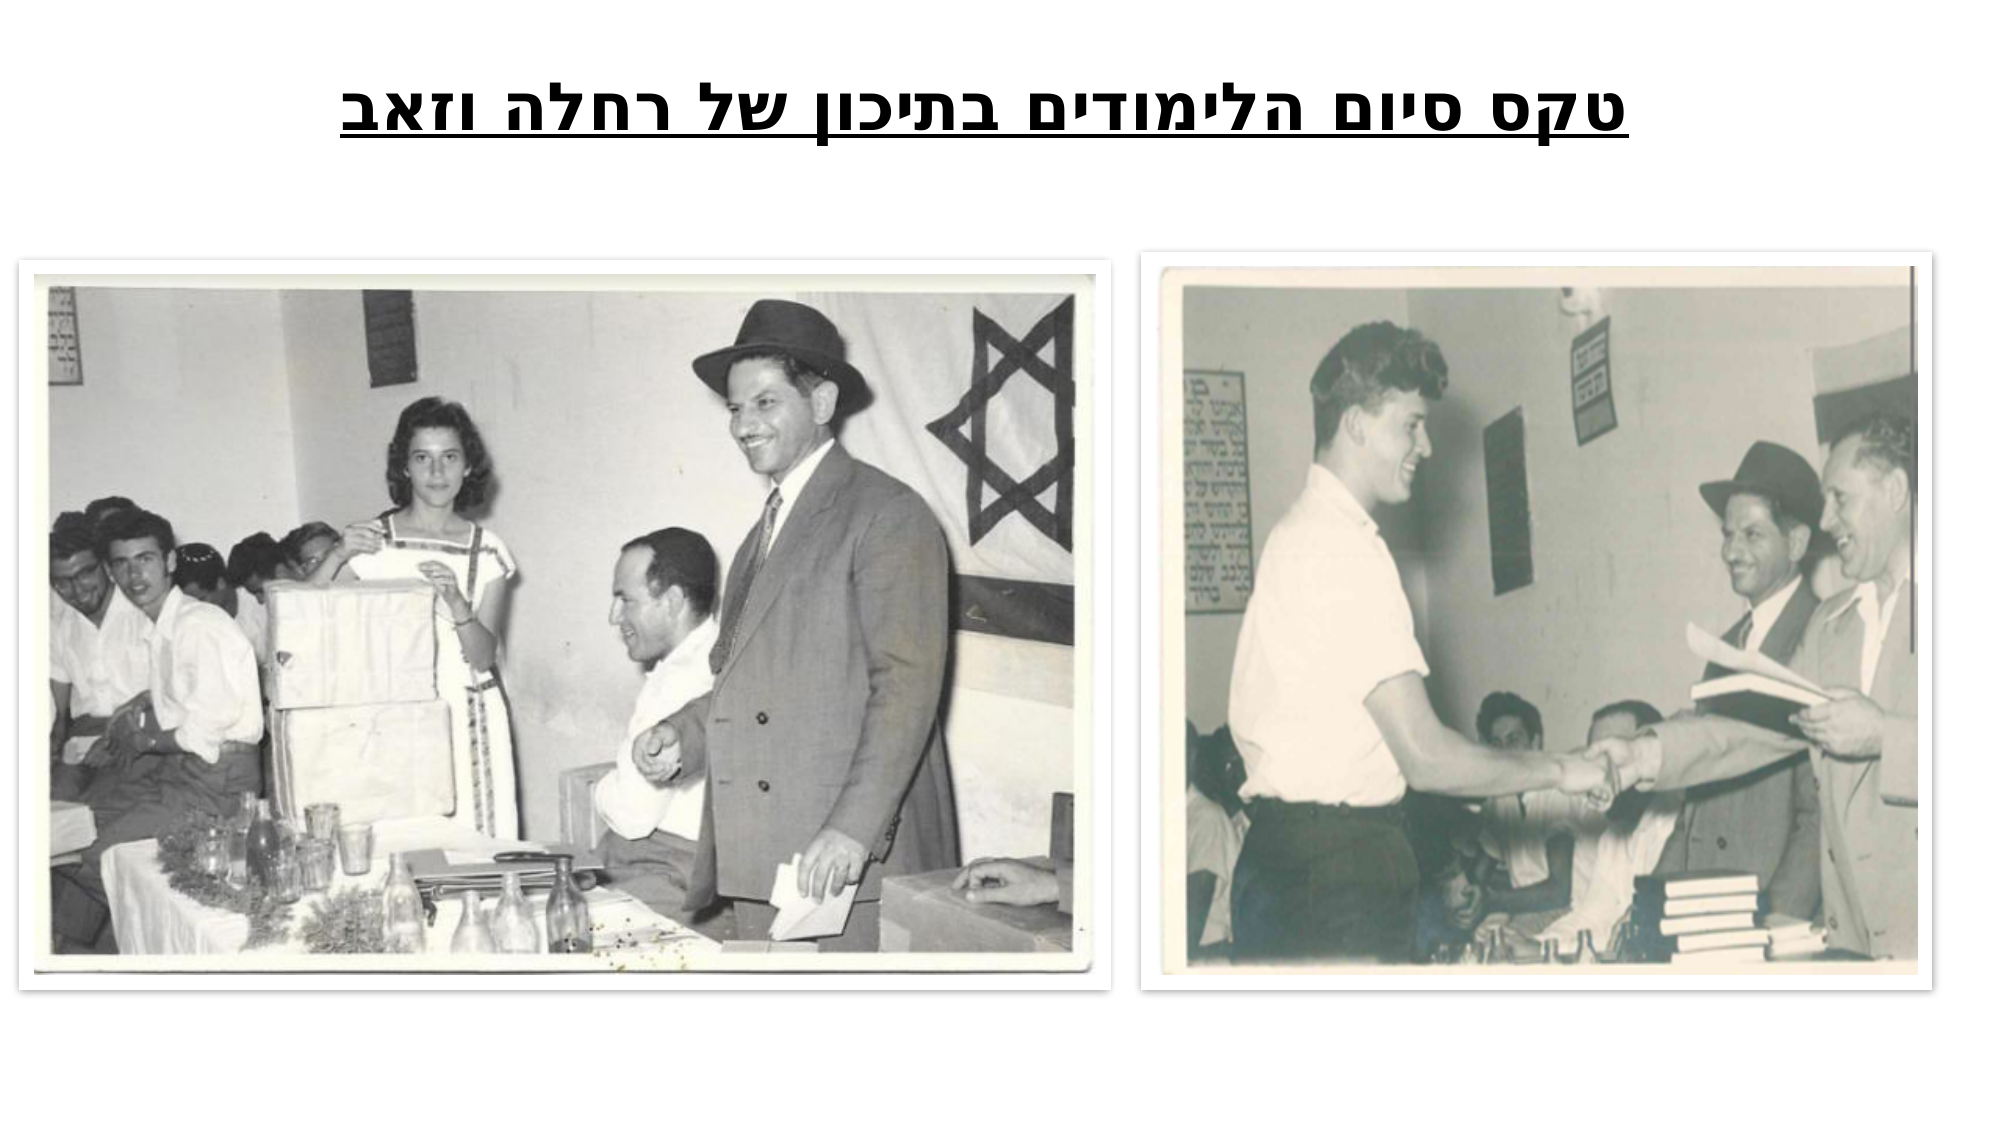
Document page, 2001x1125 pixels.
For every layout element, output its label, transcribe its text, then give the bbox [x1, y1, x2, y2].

title טקס סיום הלימודים בתיכון של רחלה וזאב [122, 0, 1847, 218]
picture [1155, 266, 1918, 975]
picture [33, 274, 1096, 975]
